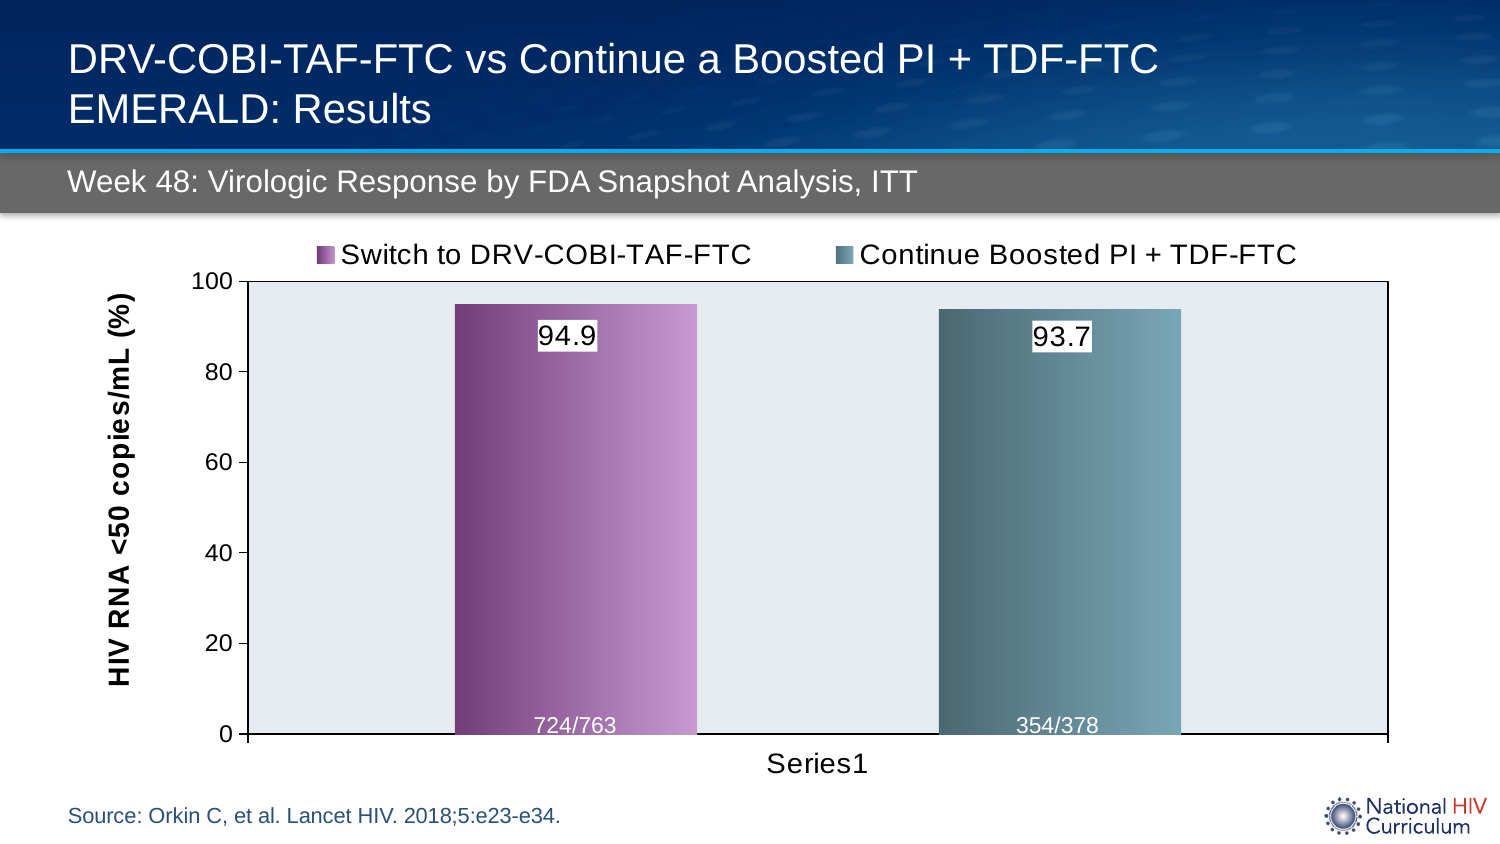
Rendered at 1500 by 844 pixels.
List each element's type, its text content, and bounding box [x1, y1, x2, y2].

title DRV-COBI-TAF-FTC vs Continue a Boosted PI + TDF-FTC EMERALD: Results [53, 14, 1447, 149]
list Week 48: Virologic Response by FDA Snapshot Analysis, ITT [52, 154, 1448, 211]
picture [1324, 797, 1362, 835]
list Source: Orkin C, et al. Lancet HIV. 2018;5:e23-e34. [53, 795, 1261, 835]
picture [0, 0, 1500, 148]
chart [73, 224, 1424, 781]
